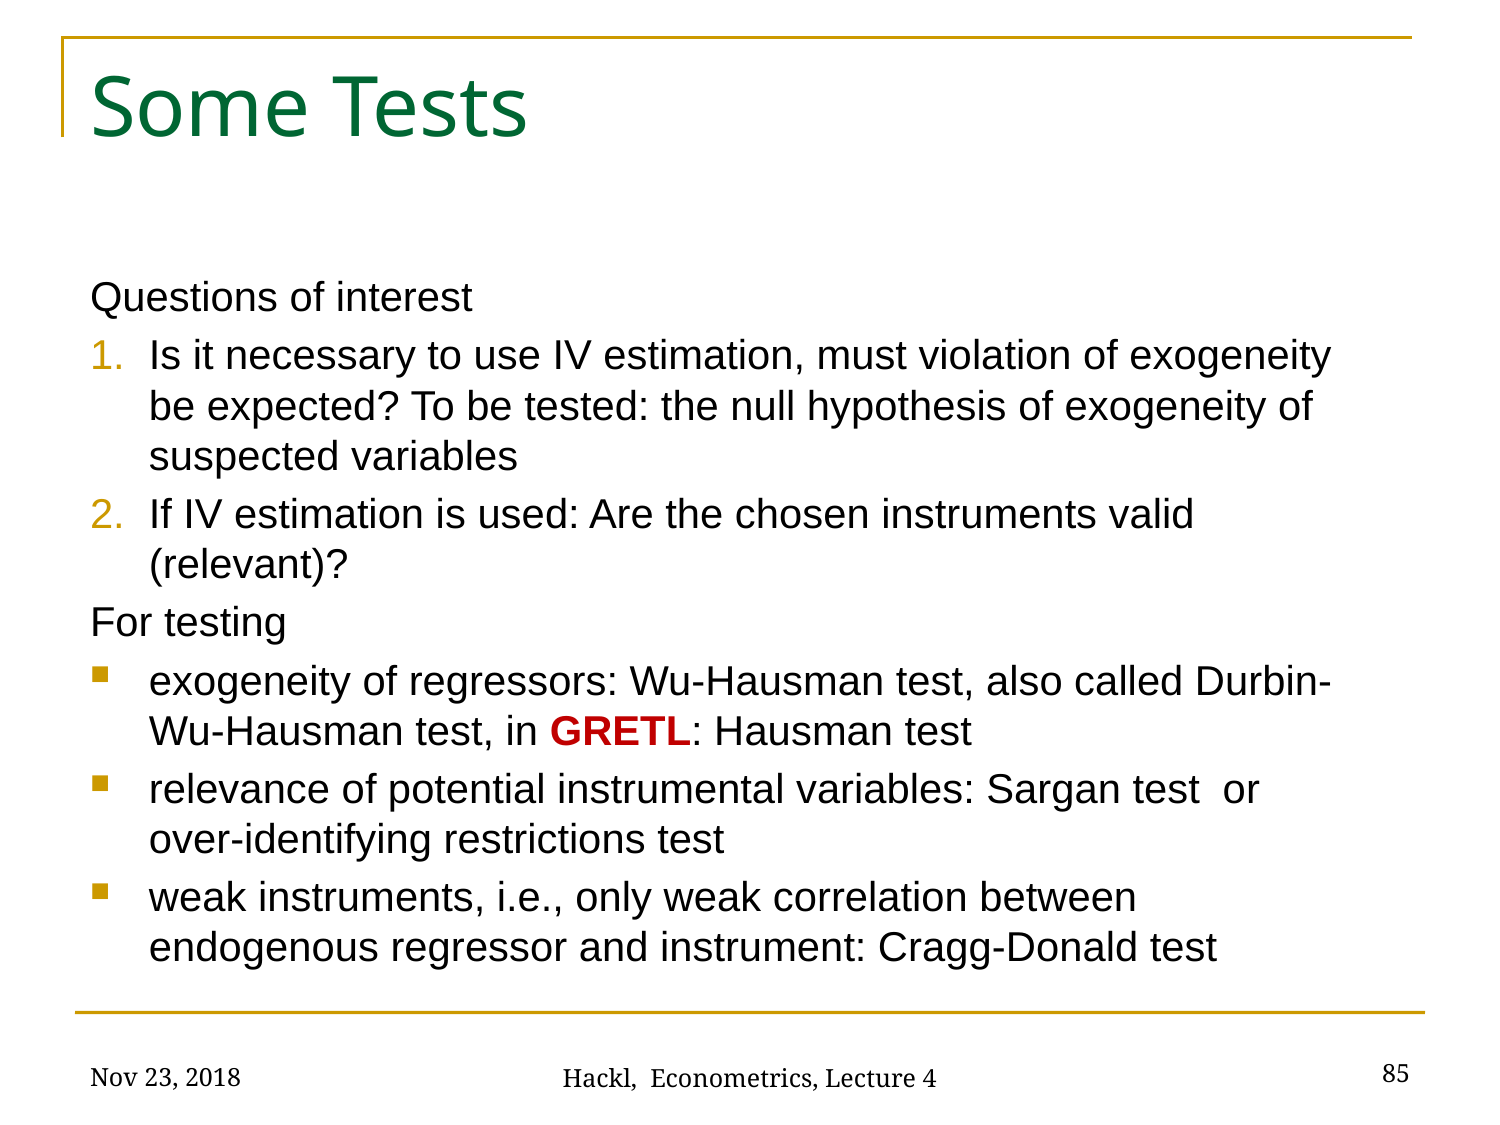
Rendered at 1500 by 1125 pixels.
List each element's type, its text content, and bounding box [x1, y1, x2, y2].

list Questions of interest Is it necessary to use IV estimation, must violation of exogeneity be expected? To be tested: the null hypothesis of exogeneity of suspected variables If IV estimation is used: Are the chosen instruments valid (relevant)? For testing exogeneity of regressors: Wu-Hausman test, also called Durbin-Wu-Hausman test, in GRETL: Hausman test relevance of potential instrumental variables: Sargan test or over-identifying restrictions test weak instruments, i.e., only weak correlation between endogenous regressor and instrument: Cragg-Donald test [74, 262, 1365, 1006]
slide_number 85 [1074, 1023, 1426, 1100]
footer Hackl, Econometrics, Lecture 4 [512, 1024, 988, 1101]
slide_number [74, 1023, 426, 1100]
title Some Tests [74, 45, 1426, 233]
